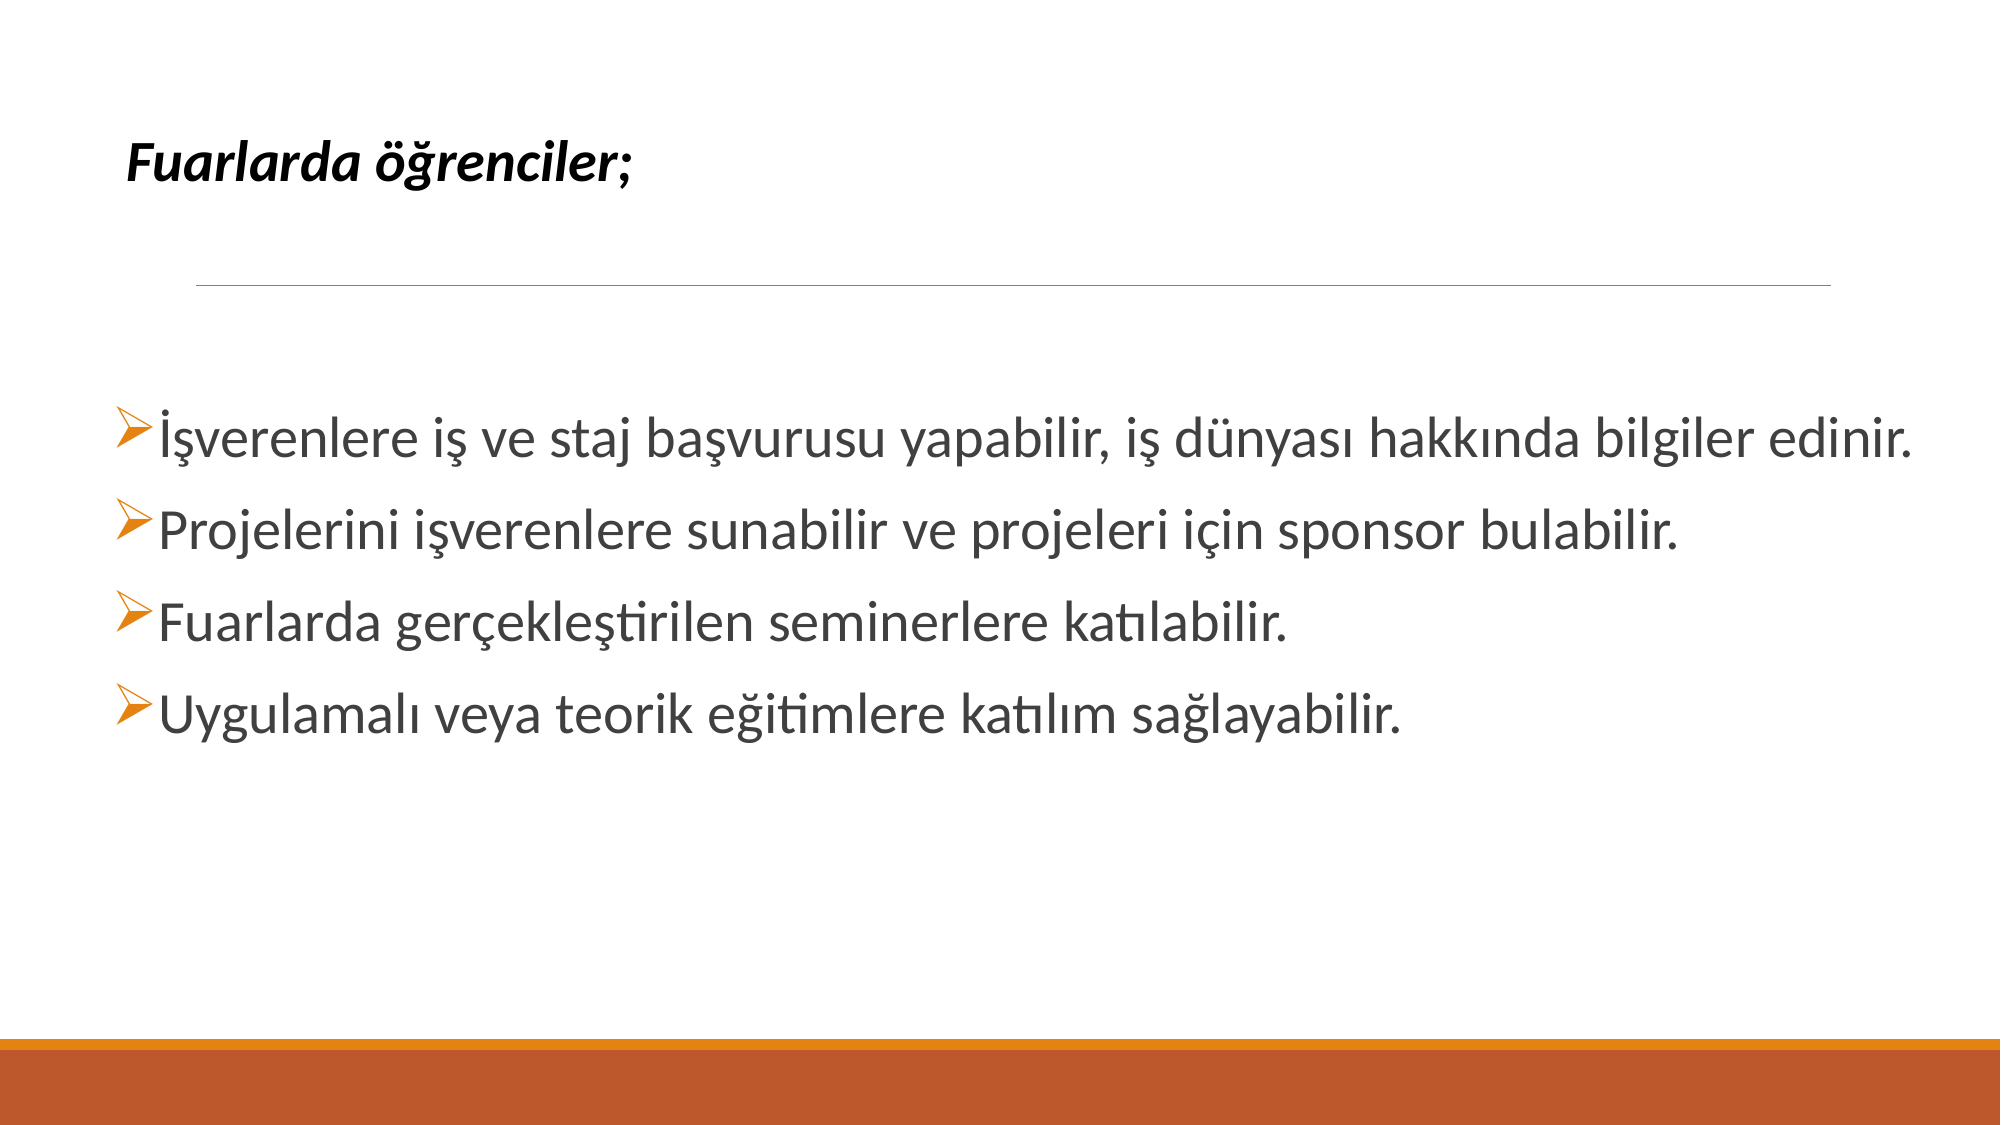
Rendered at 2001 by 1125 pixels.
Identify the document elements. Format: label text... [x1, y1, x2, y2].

list Fuarlarda öğrenciler; İşverenlere iş ve staj başvurusu yapabilir, iş dünyası hakkında bilgiler edinir. Projelerini işverenlere sunabilir ve projeleri için sponsor bulabilir. Fuarlarda gerçekleştirilen seminerlere katılabilir. Uygulamalı veya teorik eğitimlere katılım sağlayabilir. [111, 42, 1917, 909]
